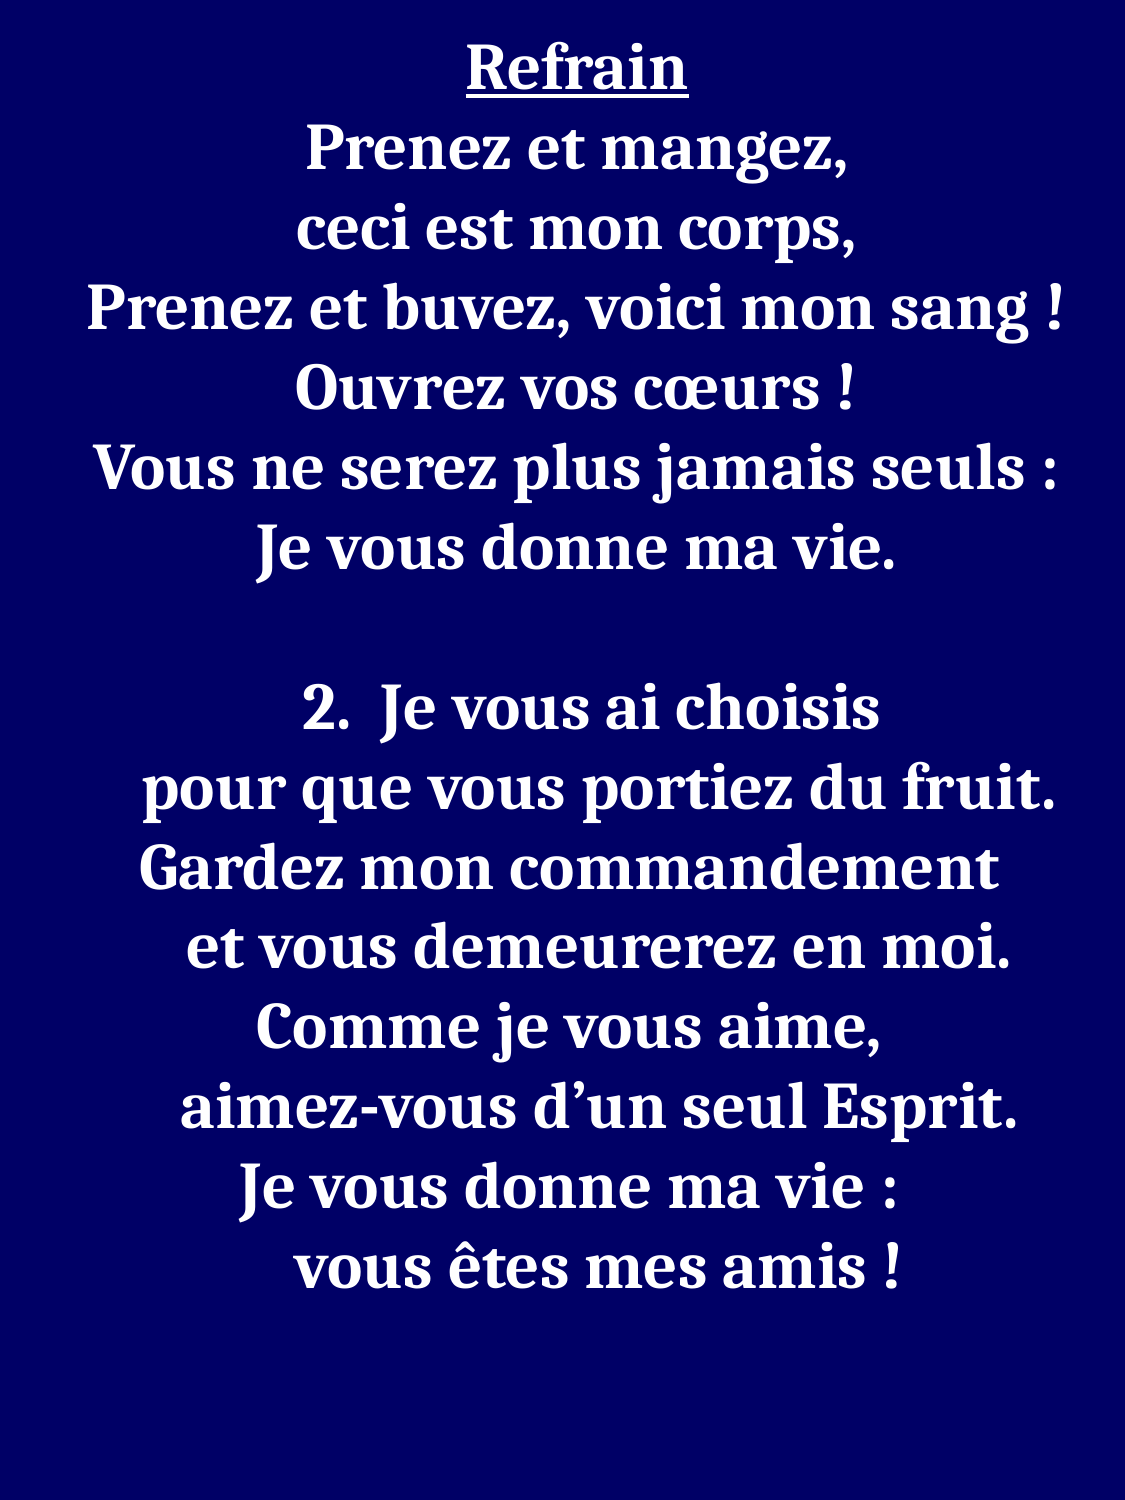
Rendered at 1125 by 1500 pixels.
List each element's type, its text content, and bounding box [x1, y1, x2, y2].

text_box Refrain Prenez et mangez, ceci est mon corps, Prenez et buvez, voici mon sang ! Ouvrez vos cœurs ! Vous ne serez plus jamais seuls : Je vous donne ma vie. 2. Je vous ai choisis pour que vous portiez du fruit. Gardez mon commandement et vous demeurerez en moi. Comme je vous aime, aimez-vous d’un seul Esprit. Je vous donne ma vie : vous êtes mes amis ! [0, 0, 1125, 1425]
